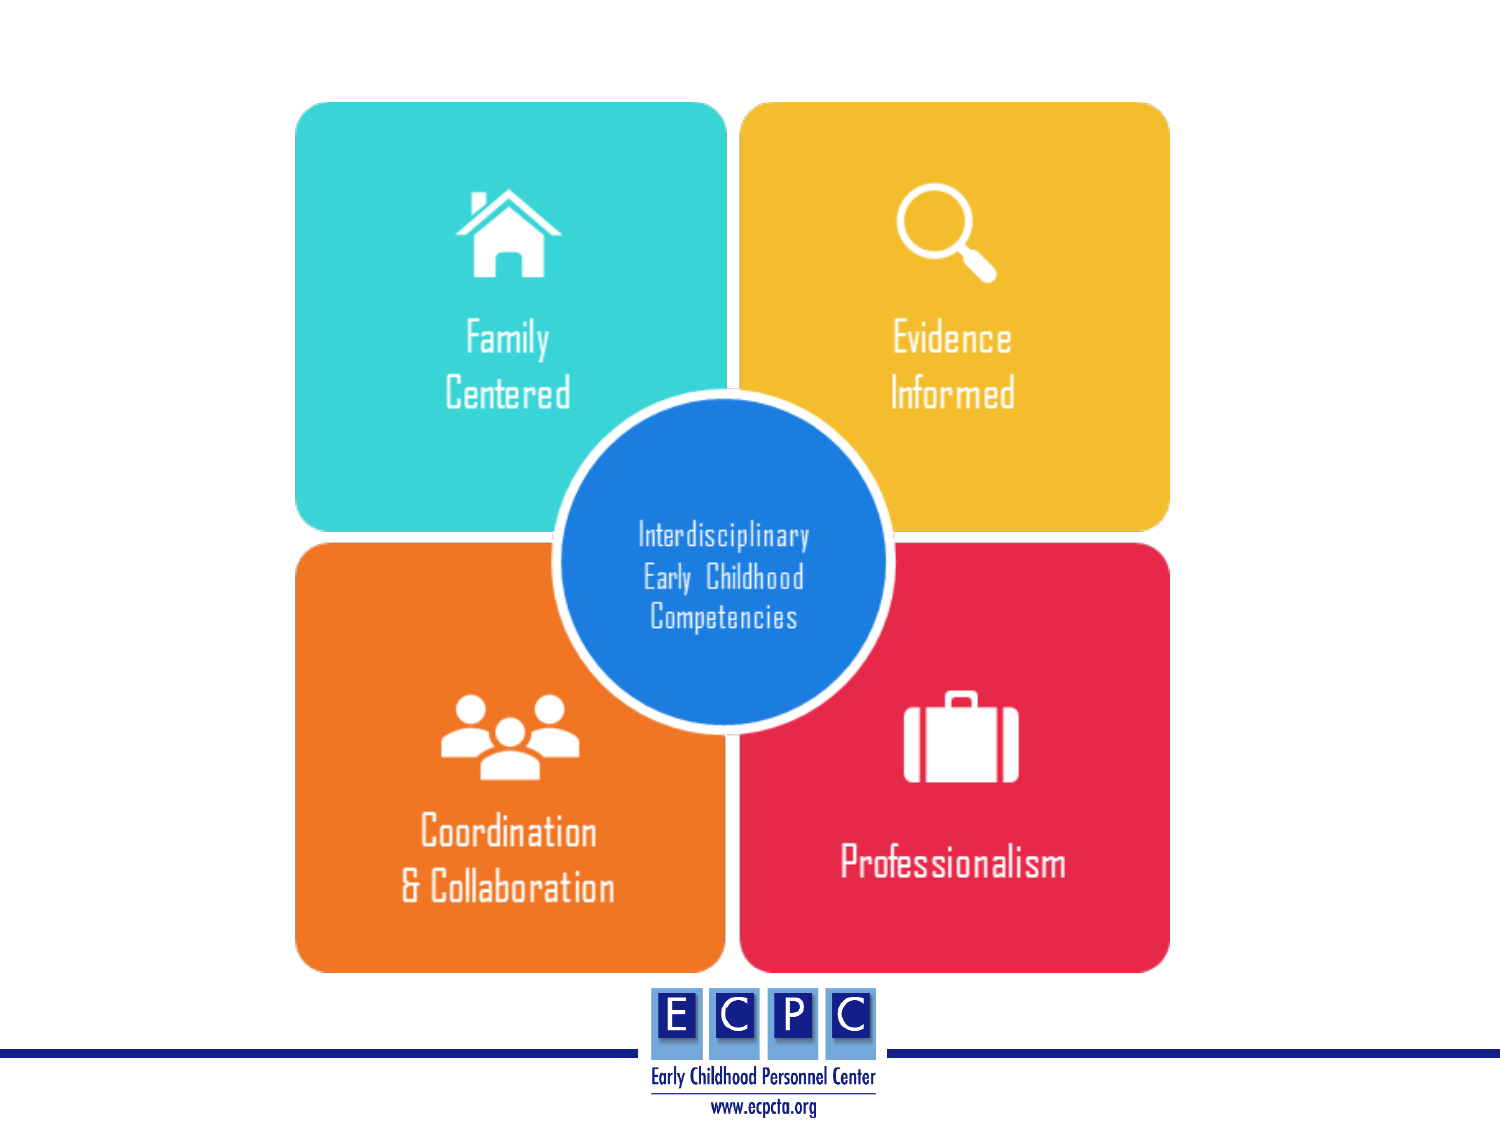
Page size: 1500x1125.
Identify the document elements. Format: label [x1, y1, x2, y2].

picture [651, 988, 876, 1118]
picture [294, 102, 1170, 973]
